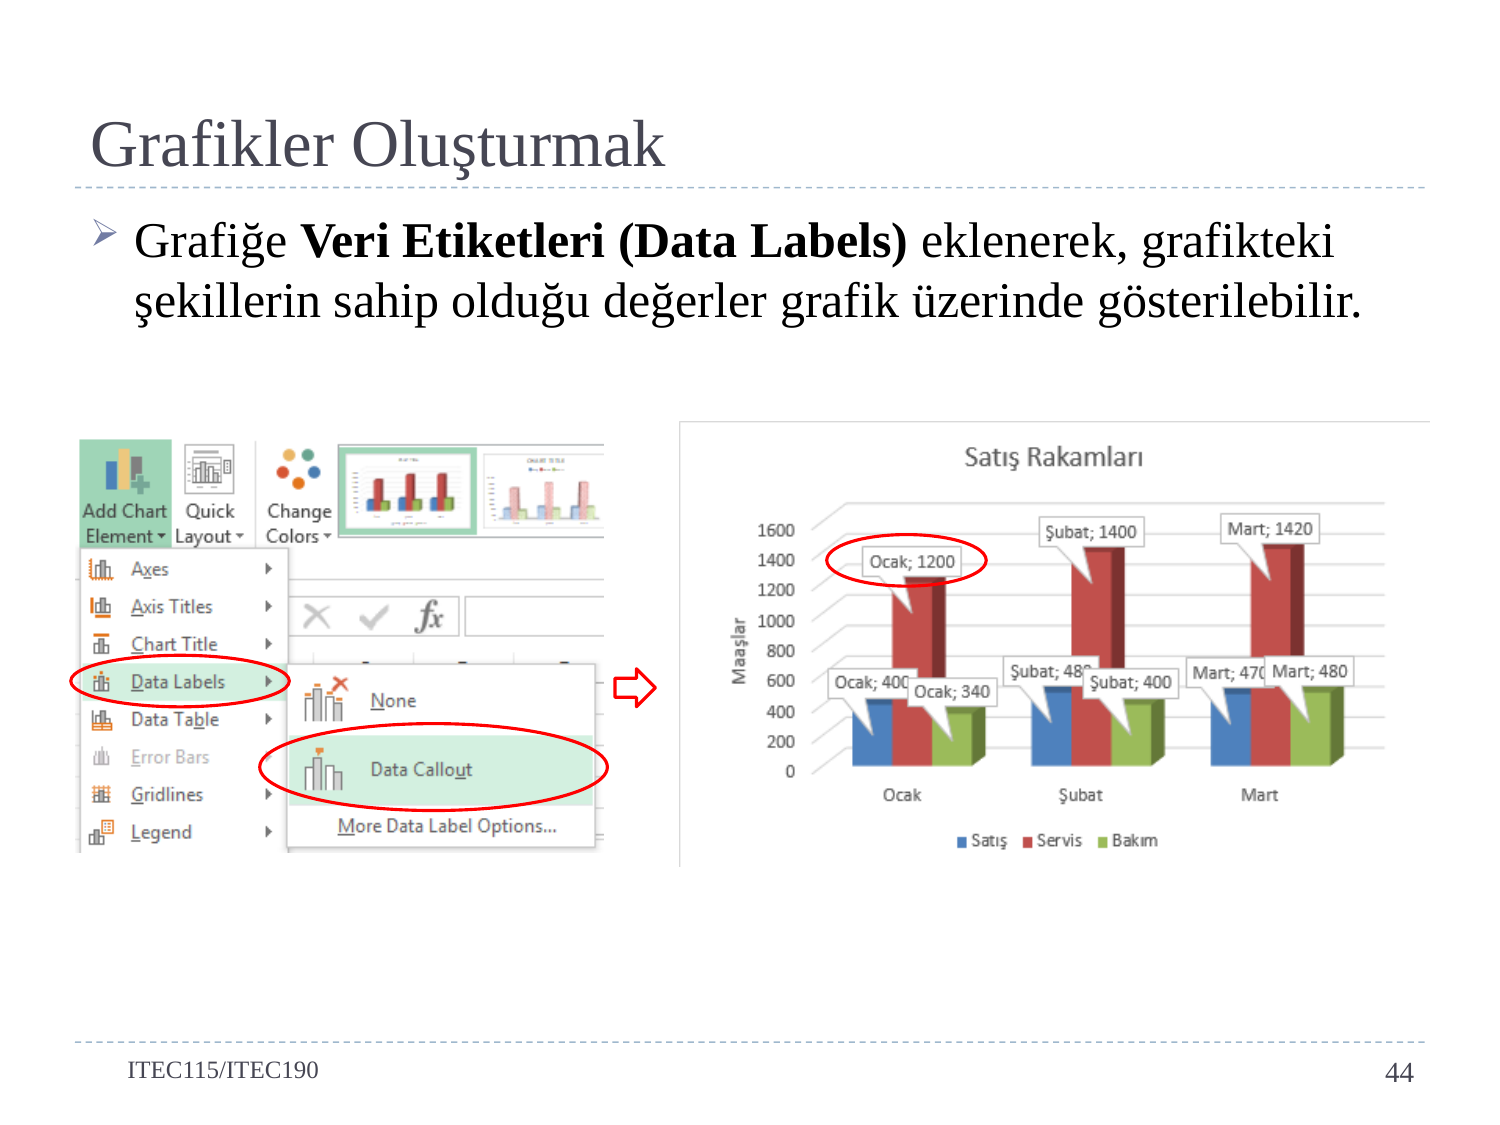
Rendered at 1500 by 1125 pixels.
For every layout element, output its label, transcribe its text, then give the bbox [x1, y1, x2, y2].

text_box [613, 667, 657, 709]
title Grafikler Oluşturmak [75, 24, 1425, 188]
picture [74, 435, 604, 853]
footer ITEC115/ITEC190 [112, 1045, 1352, 1106]
slide_number 44 [1352, 1045, 1430, 1106]
list Grafiğe Veri Etiketleri (Data Labels) eklenerek, grafikteki şekillerin sahip olduğu değerler grafik üzerinde gösterilebilir. [75, 200, 1425, 1010]
picture [678, 421, 1430, 867]
